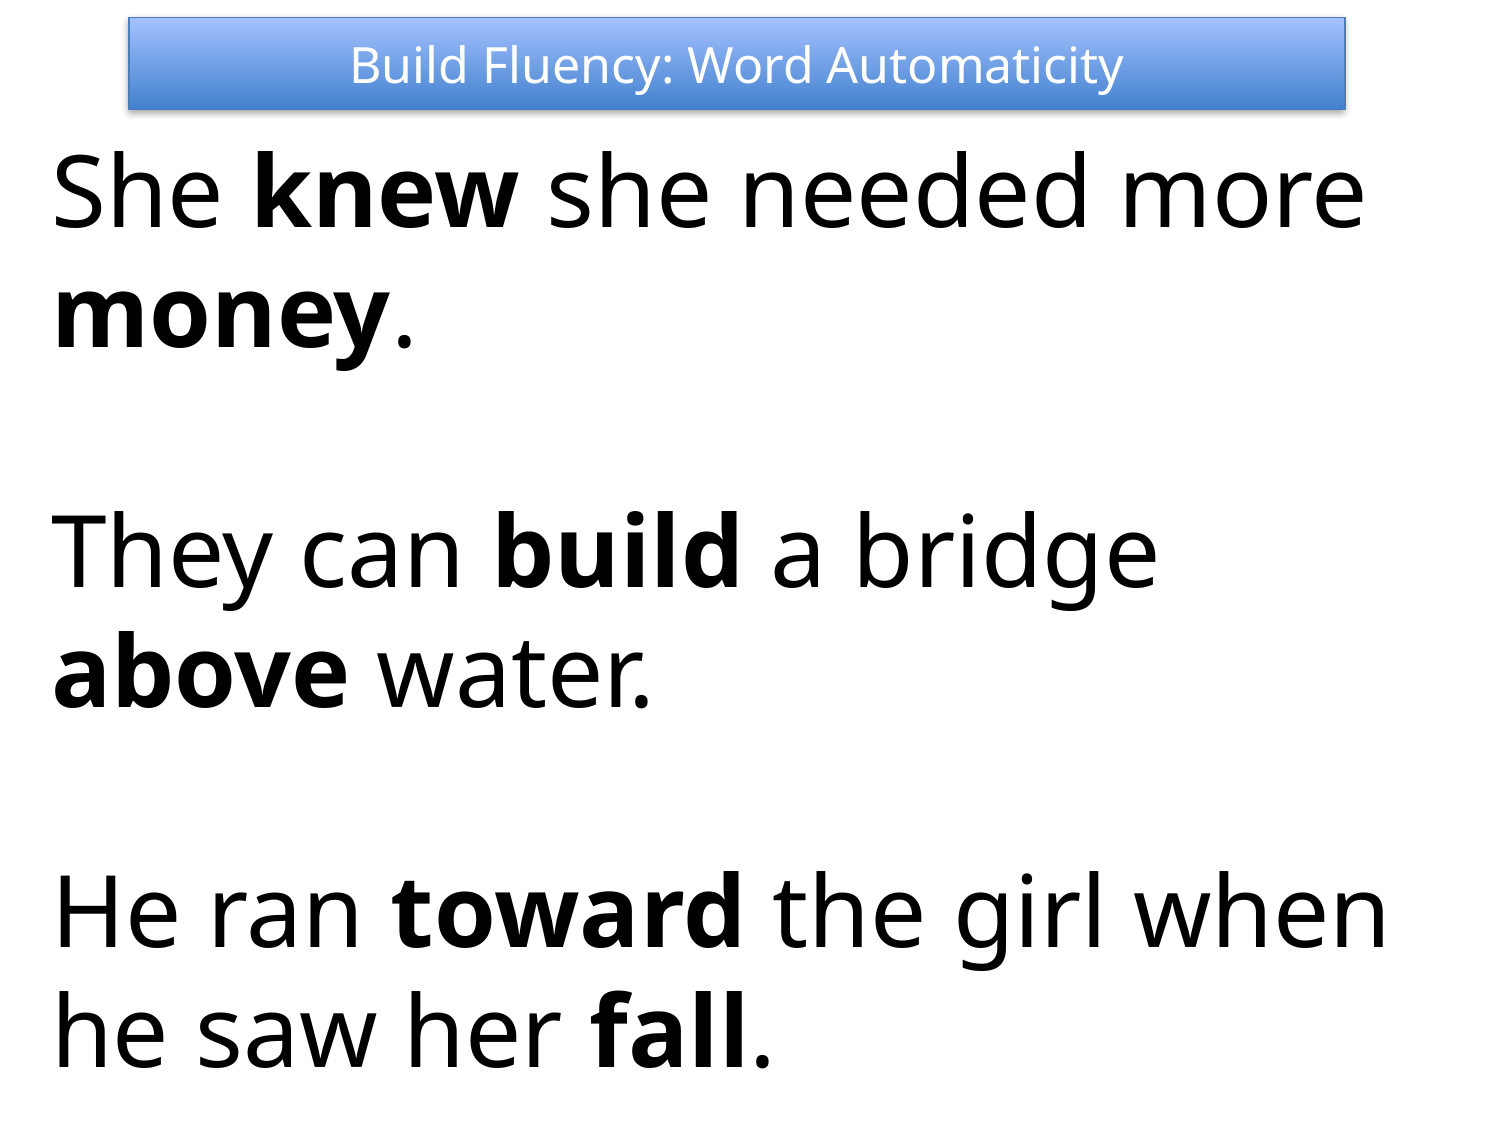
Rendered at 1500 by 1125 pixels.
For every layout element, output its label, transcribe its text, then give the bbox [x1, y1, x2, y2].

text_box Build Fluency: Word Automaticity [128, 17, 1346, 110]
text_box She knew she needed more money. They can build a bridge above water. He ran toward the girl when he saw her fall. [36, 120, 1455, 1095]
